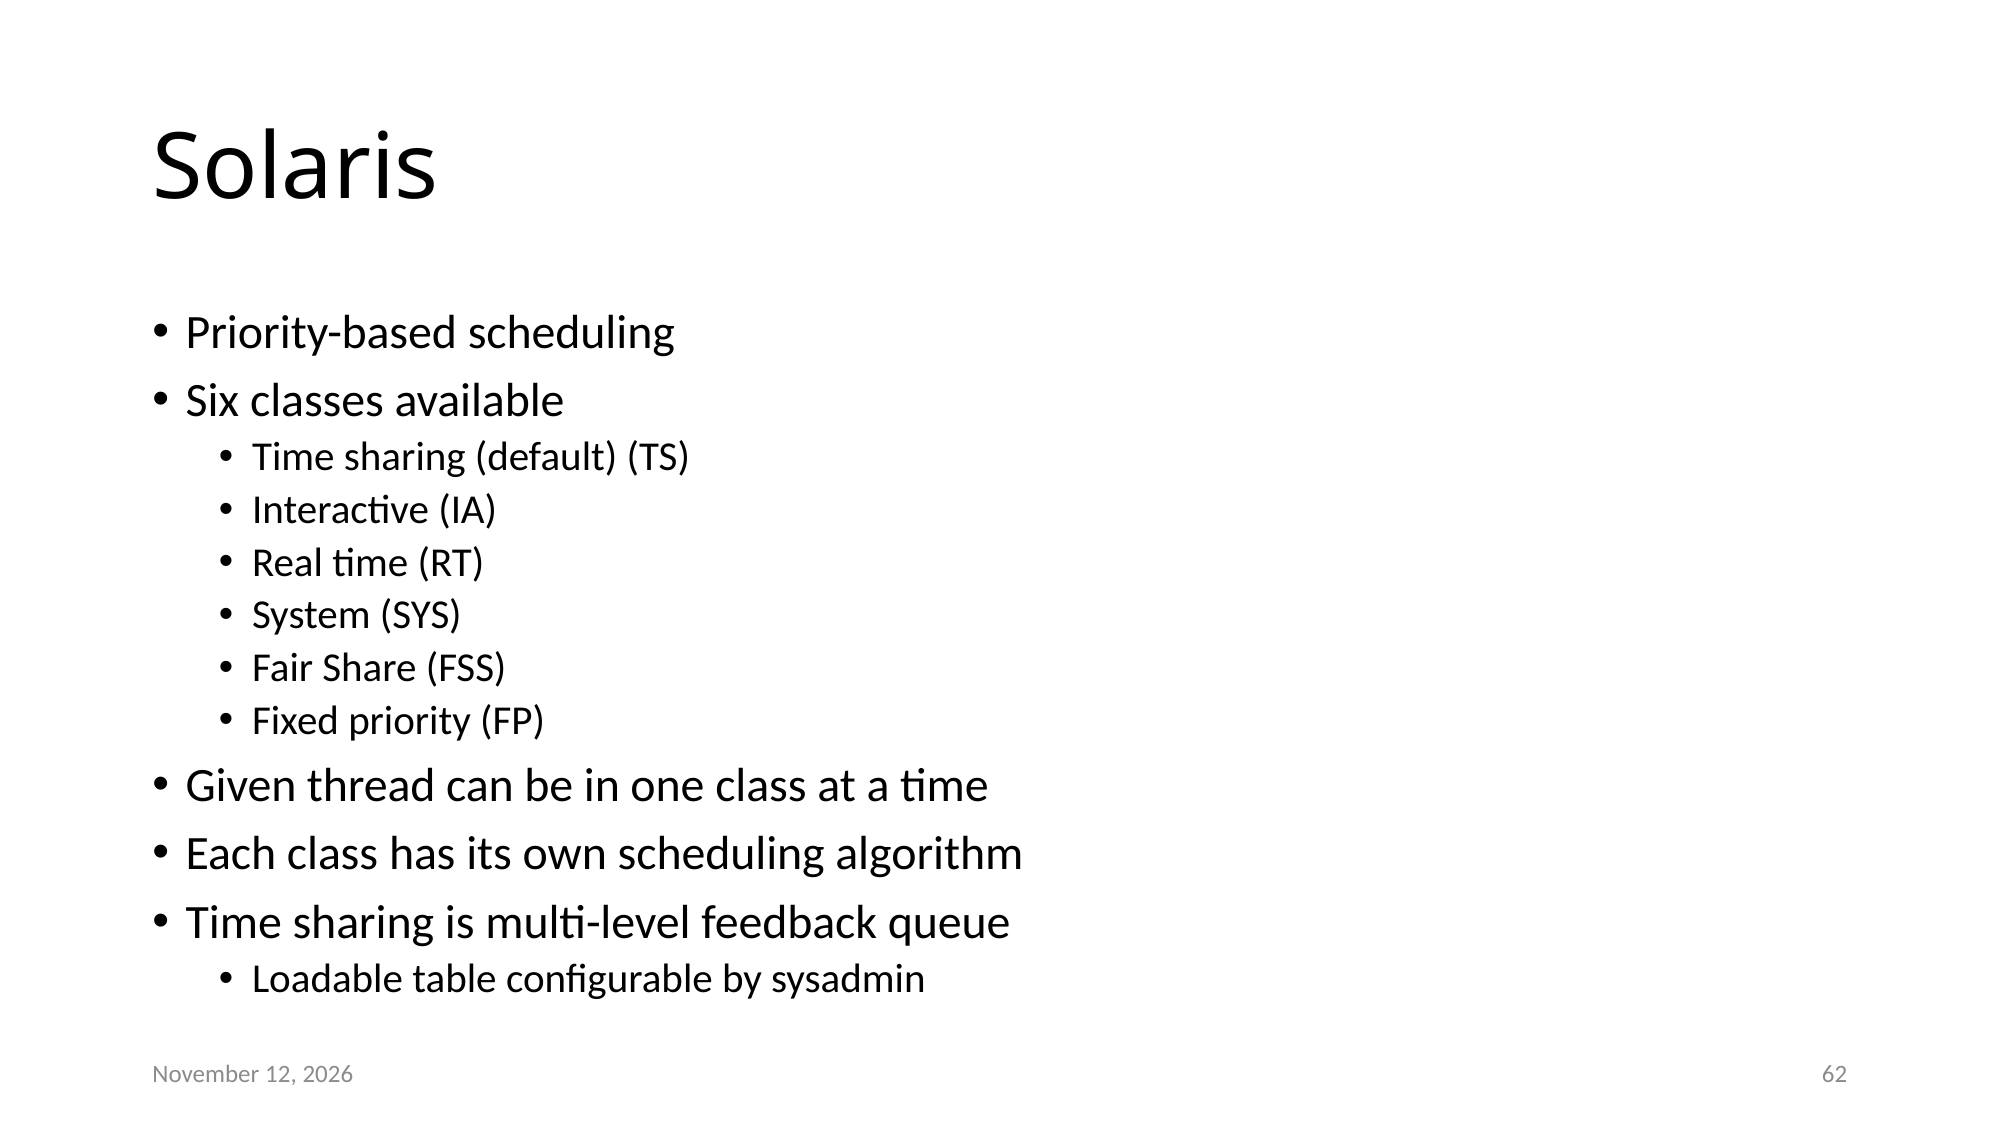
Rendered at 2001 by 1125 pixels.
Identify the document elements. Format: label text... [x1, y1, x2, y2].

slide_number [137, 1042, 588, 1103]
slide_number 62 [1412, 1042, 1863, 1103]
list Priority-based scheduling Six classes available Time sharing (default) (TS) Interactive (IA) Real time (RT) System (SYS) Fair Share (FSS) Fixed priority (FP) Given thread can be in one class at a time Each class has its own scheduling algorithm Time sharing is multi-level feedback queue Loadable table configurable by sysadmin [137, 299, 1863, 1014]
title Solaris [137, 59, 1863, 278]
